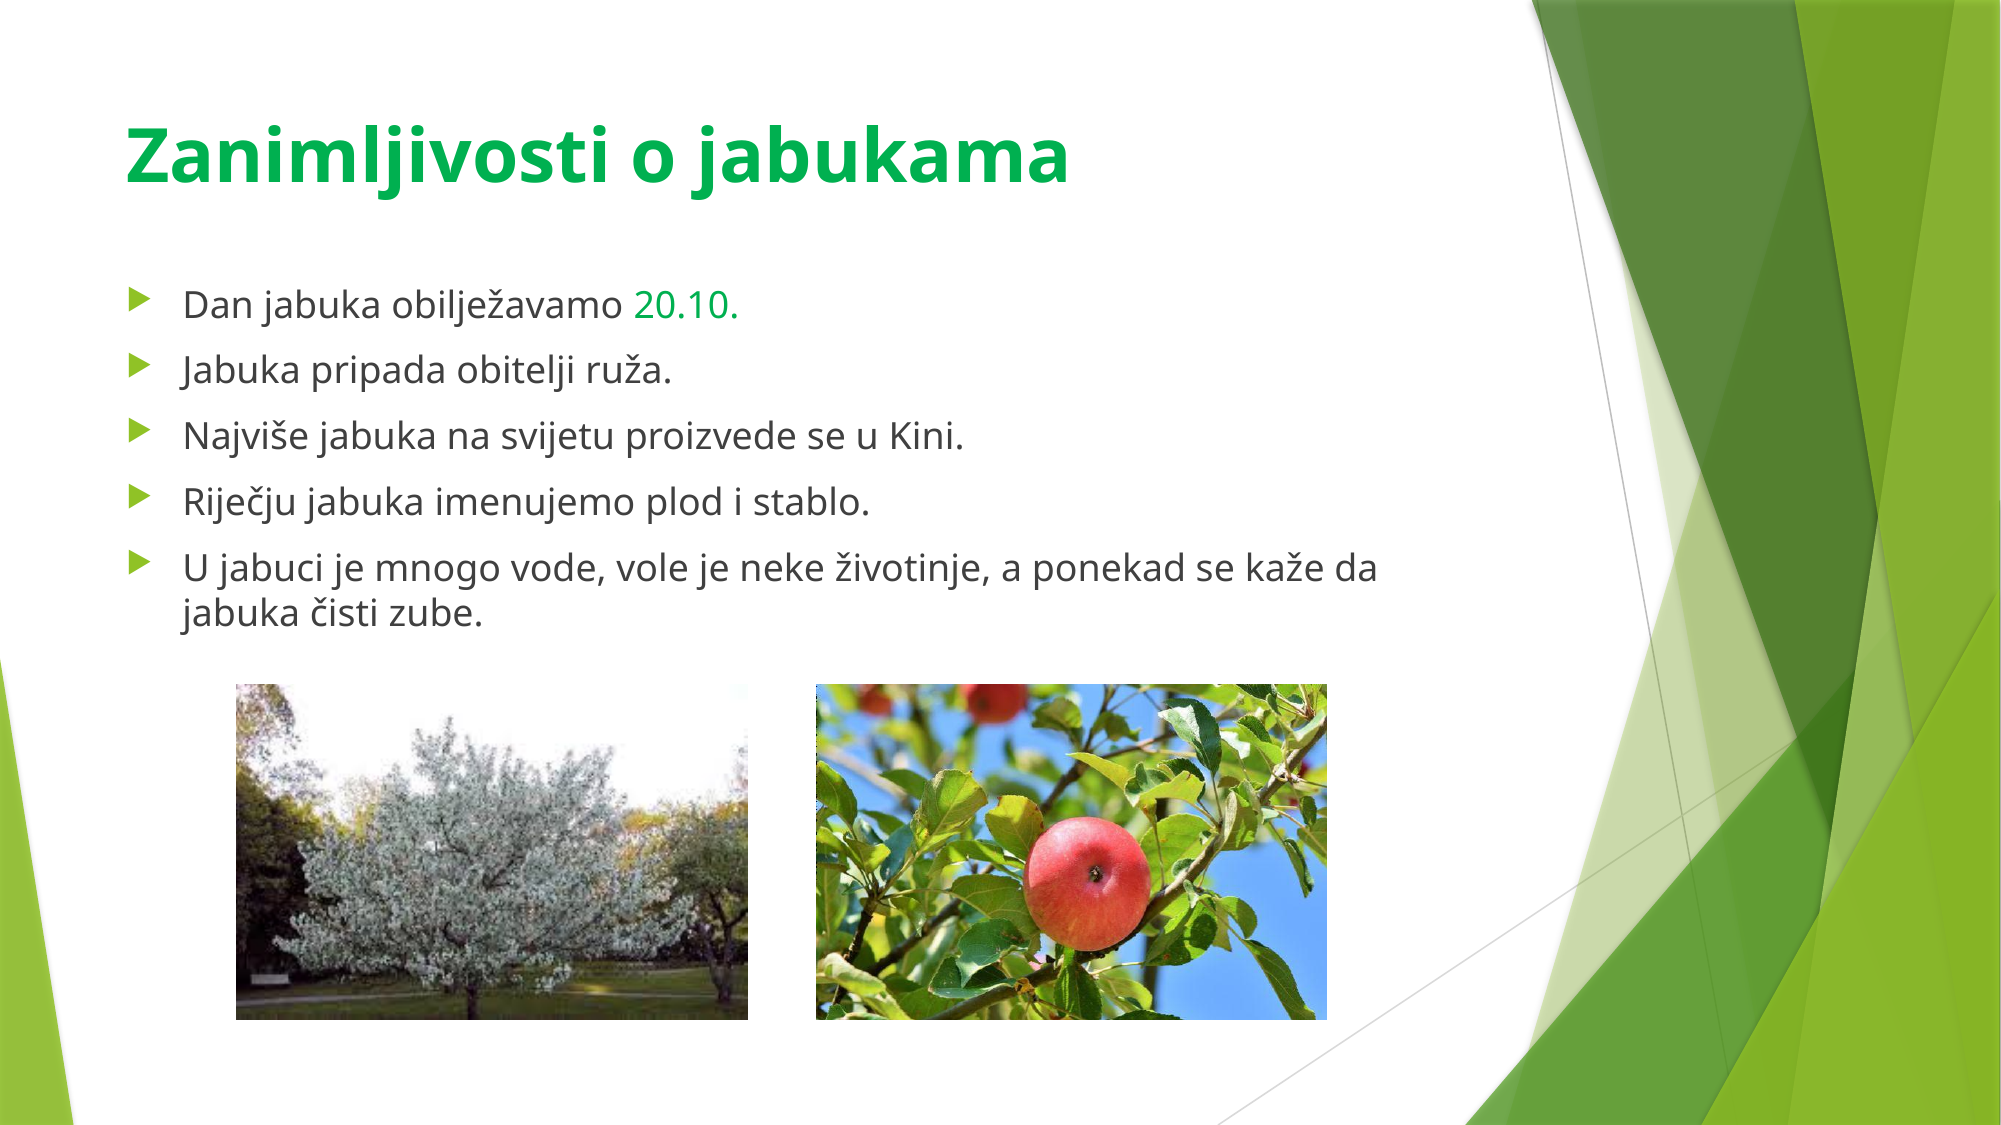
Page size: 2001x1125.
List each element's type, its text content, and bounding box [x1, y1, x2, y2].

list Dan jabuka obilježavamo 20.10. Jabuka pripada obitelji ruža. Najviše jabuka na svijetu proizvede se u Kini. Riječju jabuka imenujemo plod i stablo. U jabuci je mnogo vode, vole je neke životinje, a ponekad se kaže da jabuka čisti zube. [111, 273, 1522, 991]
title Zanimljivosti o jabukama [111, 99, 1522, 273]
picture [236, 684, 748, 1020]
picture [815, 684, 1328, 1020]
